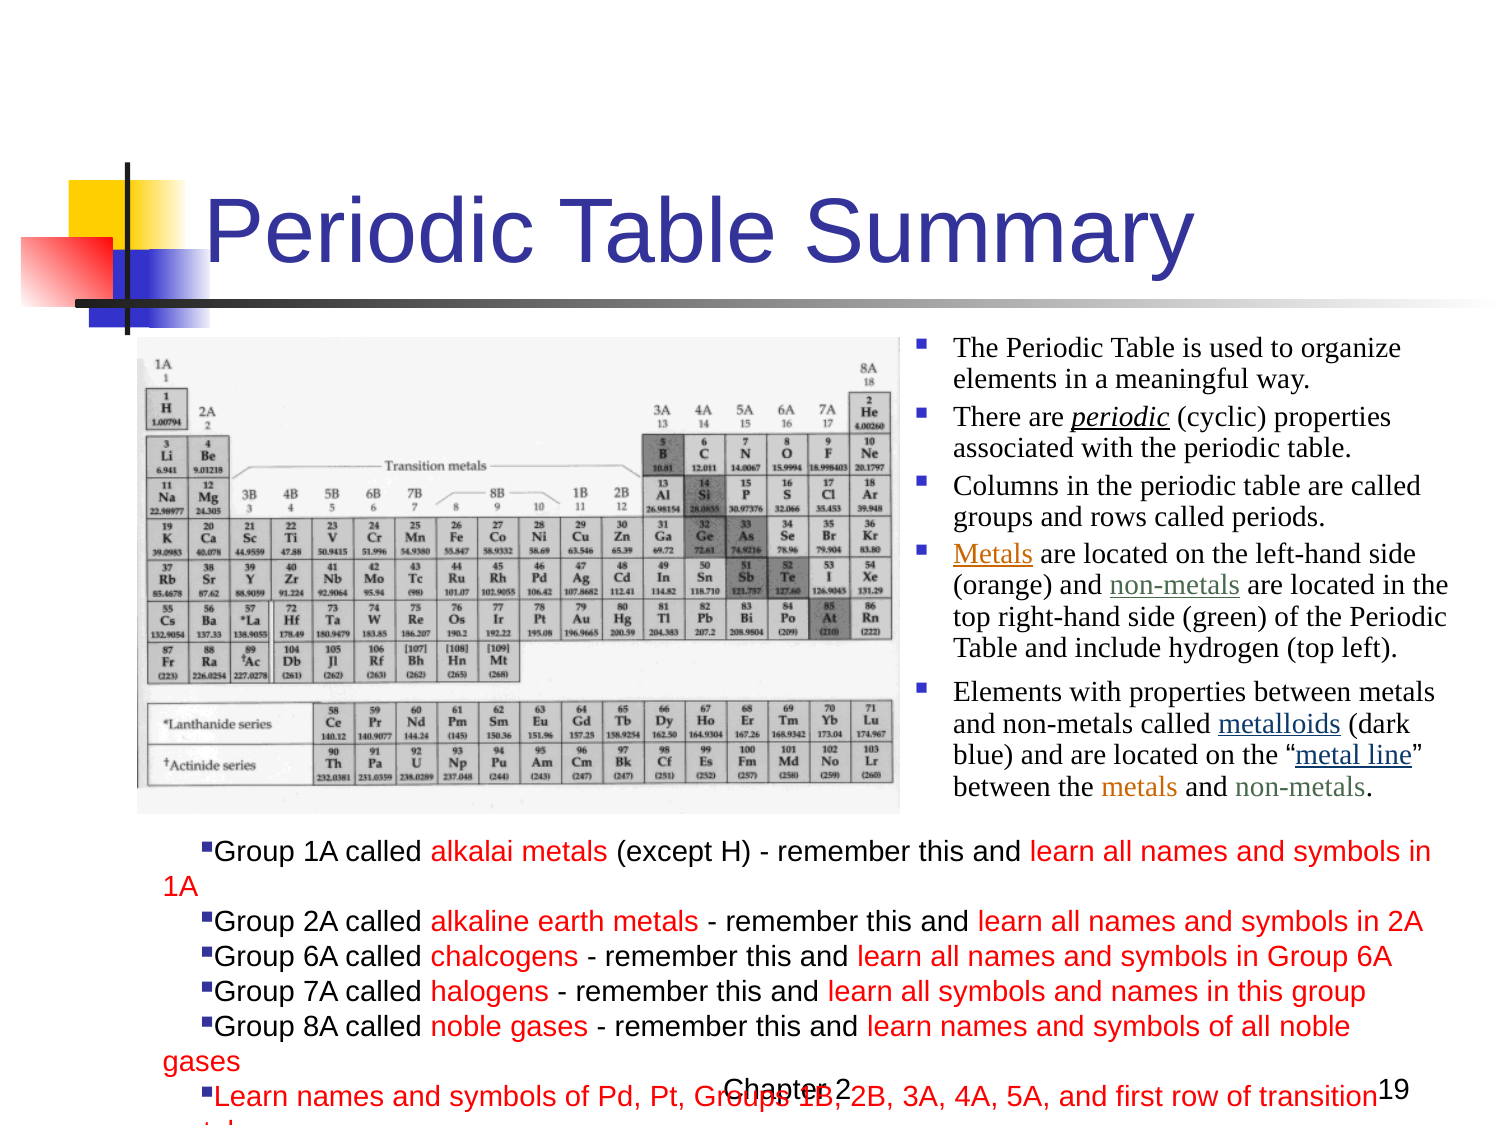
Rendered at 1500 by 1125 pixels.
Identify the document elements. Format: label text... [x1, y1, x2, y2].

picture [137, 337, 901, 814]
title Periodic Table Summary [188, 101, 1468, 289]
list The Periodic Table is used to organize elements in a meaningful way. There are periodic (cyclic) properties associated with the periodic table. Columns in the periodic table are called groups and rows called periods. Metals are located on the left-hand side (orange) and non-metals are located in the top right-hand side (green) of the Periodic Table and include hydrogen (top left). Elements with properties between metals and non-metals called metalloids (dark blue) and are located on the “metal line” between the metals and non-metals. [900, 324, 1475, 813]
text_box Group 1A called alkalai metals (except H) - remember this and learn all names and symbols in 1A Group 2A called alkaline earth metals - remember this and learn all names and symbols in 2A Group 6A called chalcogens - remember this and learn all names and symbols in Group 6A Group 7A called halogens - remember this and learn all symbols and names in this group Group 8A called noble gases - remember this and learn names and symbols of all noble gases Learn names and symbols of Pd, Pt, Groups 1B, 2B, 3A, 4A, 5A, and first row of transition metals [112, 824, 1450, 1125]
